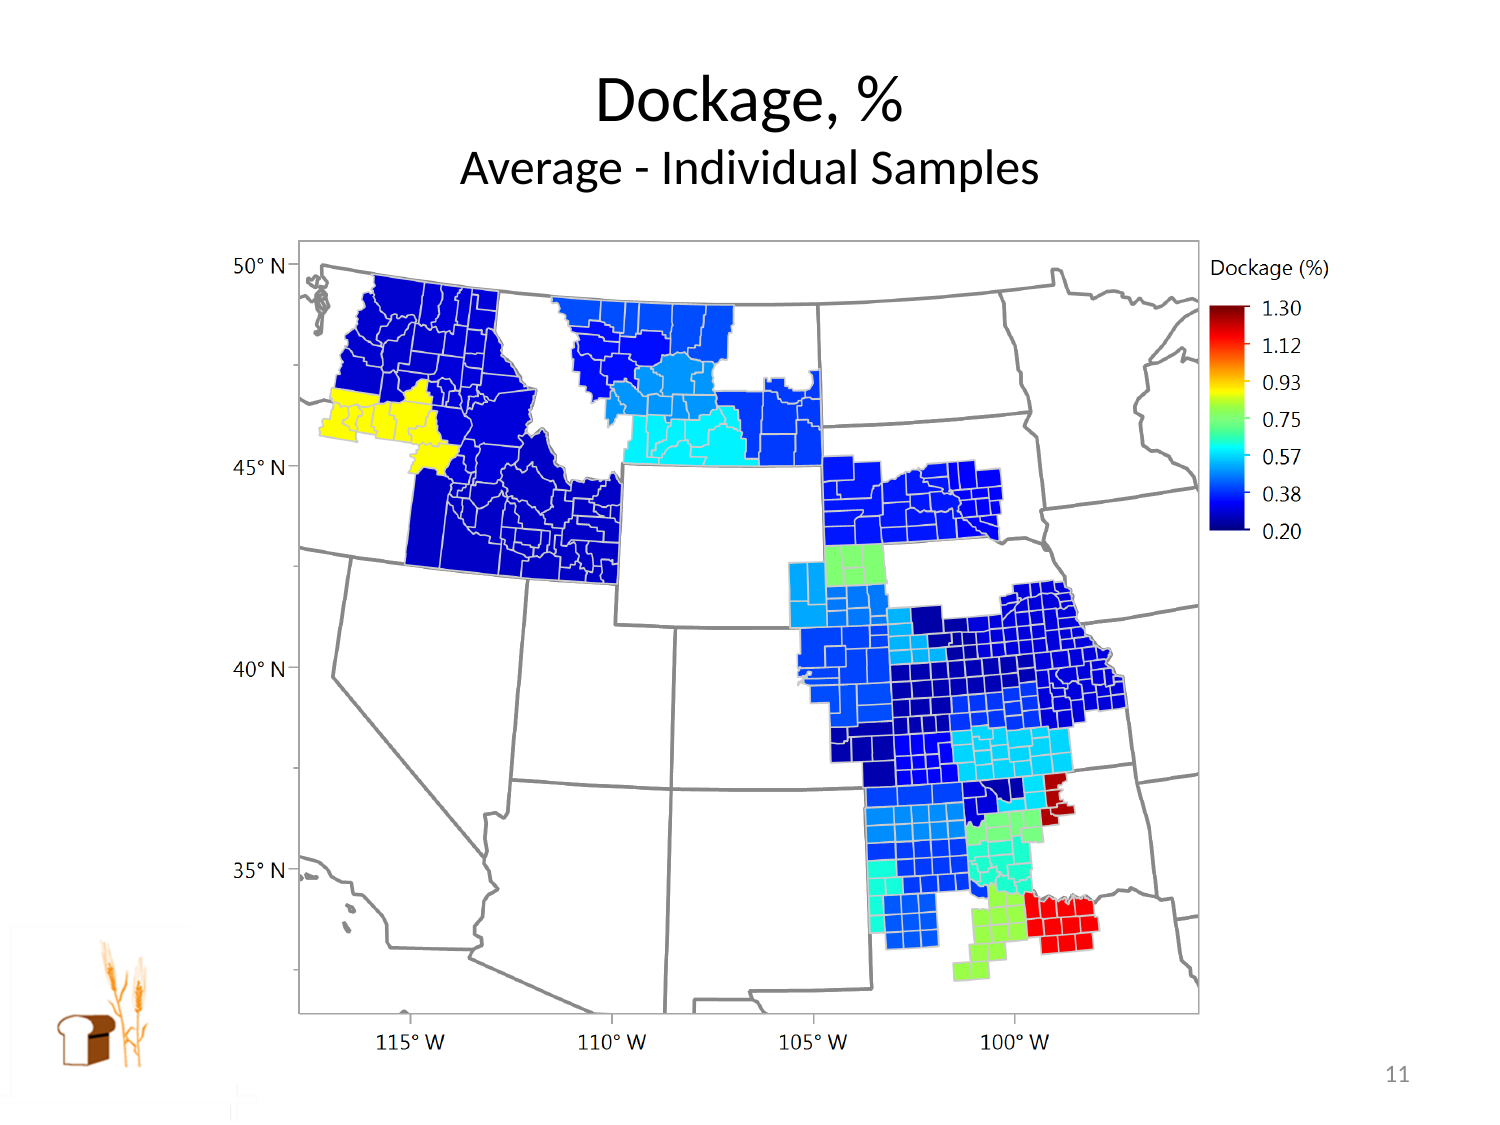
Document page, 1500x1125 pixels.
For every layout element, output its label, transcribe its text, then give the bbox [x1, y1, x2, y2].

slide_number 11 [1074, 1042, 1425, 1103]
picture [0, 199, 1383, 1125]
title Dockage, % Average - Individual Samples [75, 30, 1425, 218]
